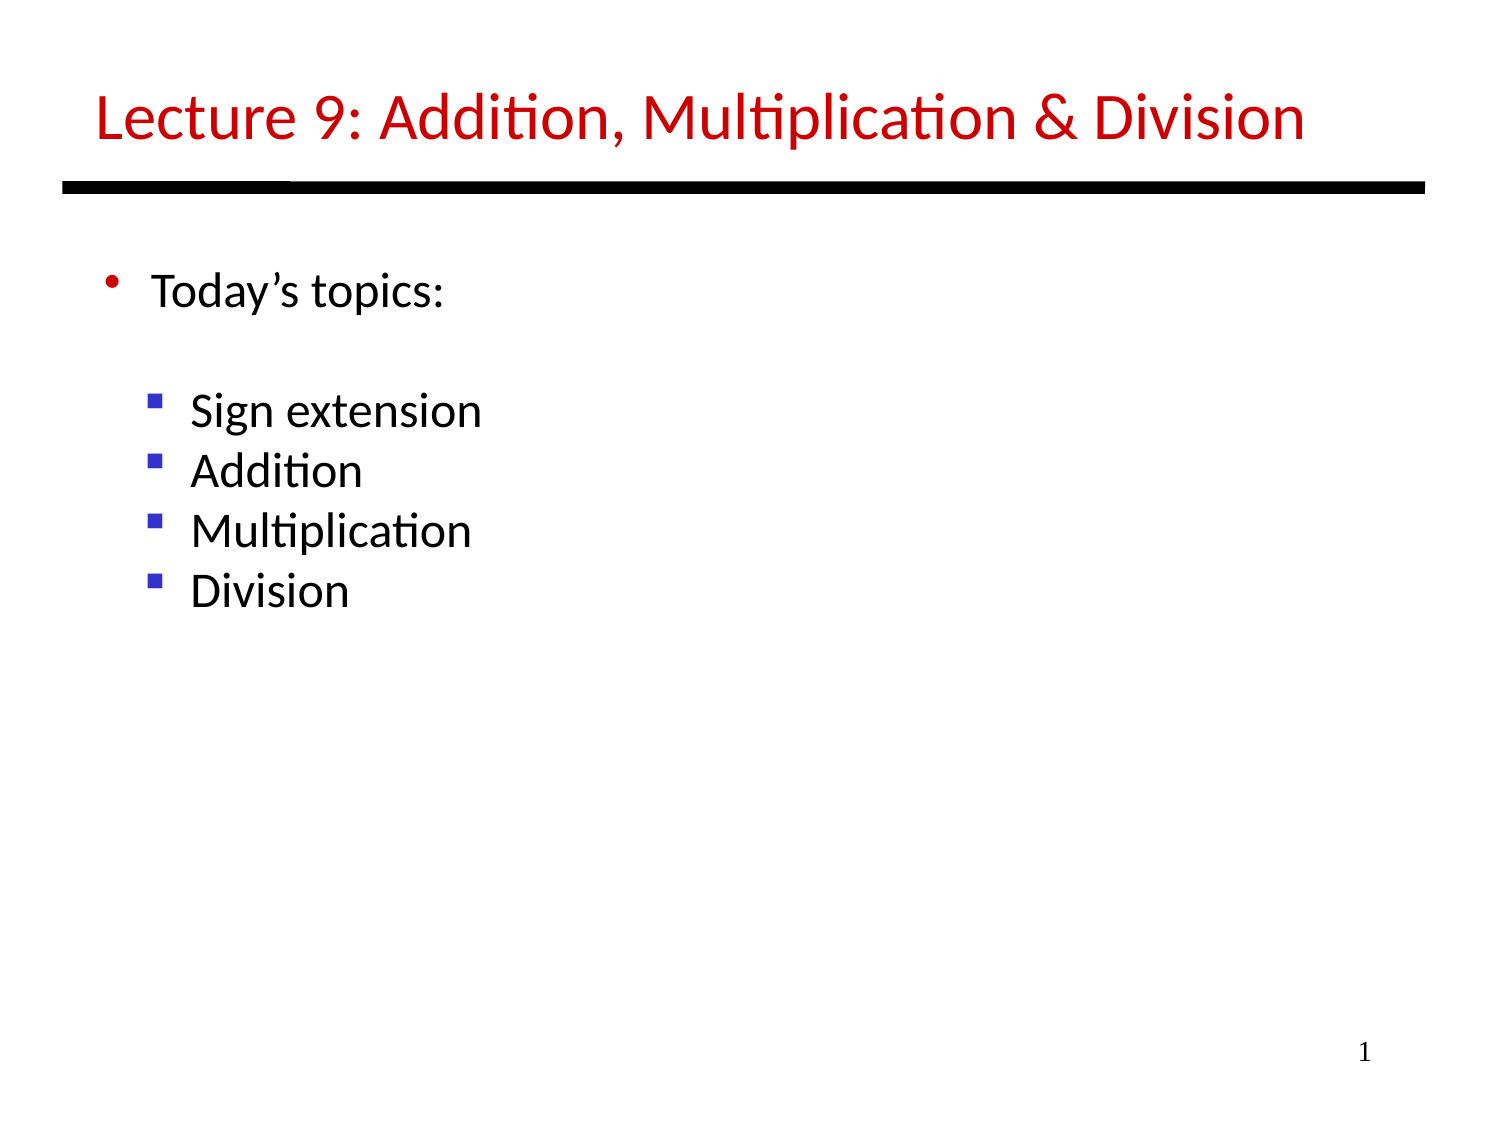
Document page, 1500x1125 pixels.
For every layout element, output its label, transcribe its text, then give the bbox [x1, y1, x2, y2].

text_box Lecture 9: Addition, Multiplication & Division [80, 65, 1323, 160]
text_box Today’s topics: Sign extension Addition Multiplication Division [89, 249, 498, 685]
slide_number 1 [1074, 1025, 1388, 1100]
